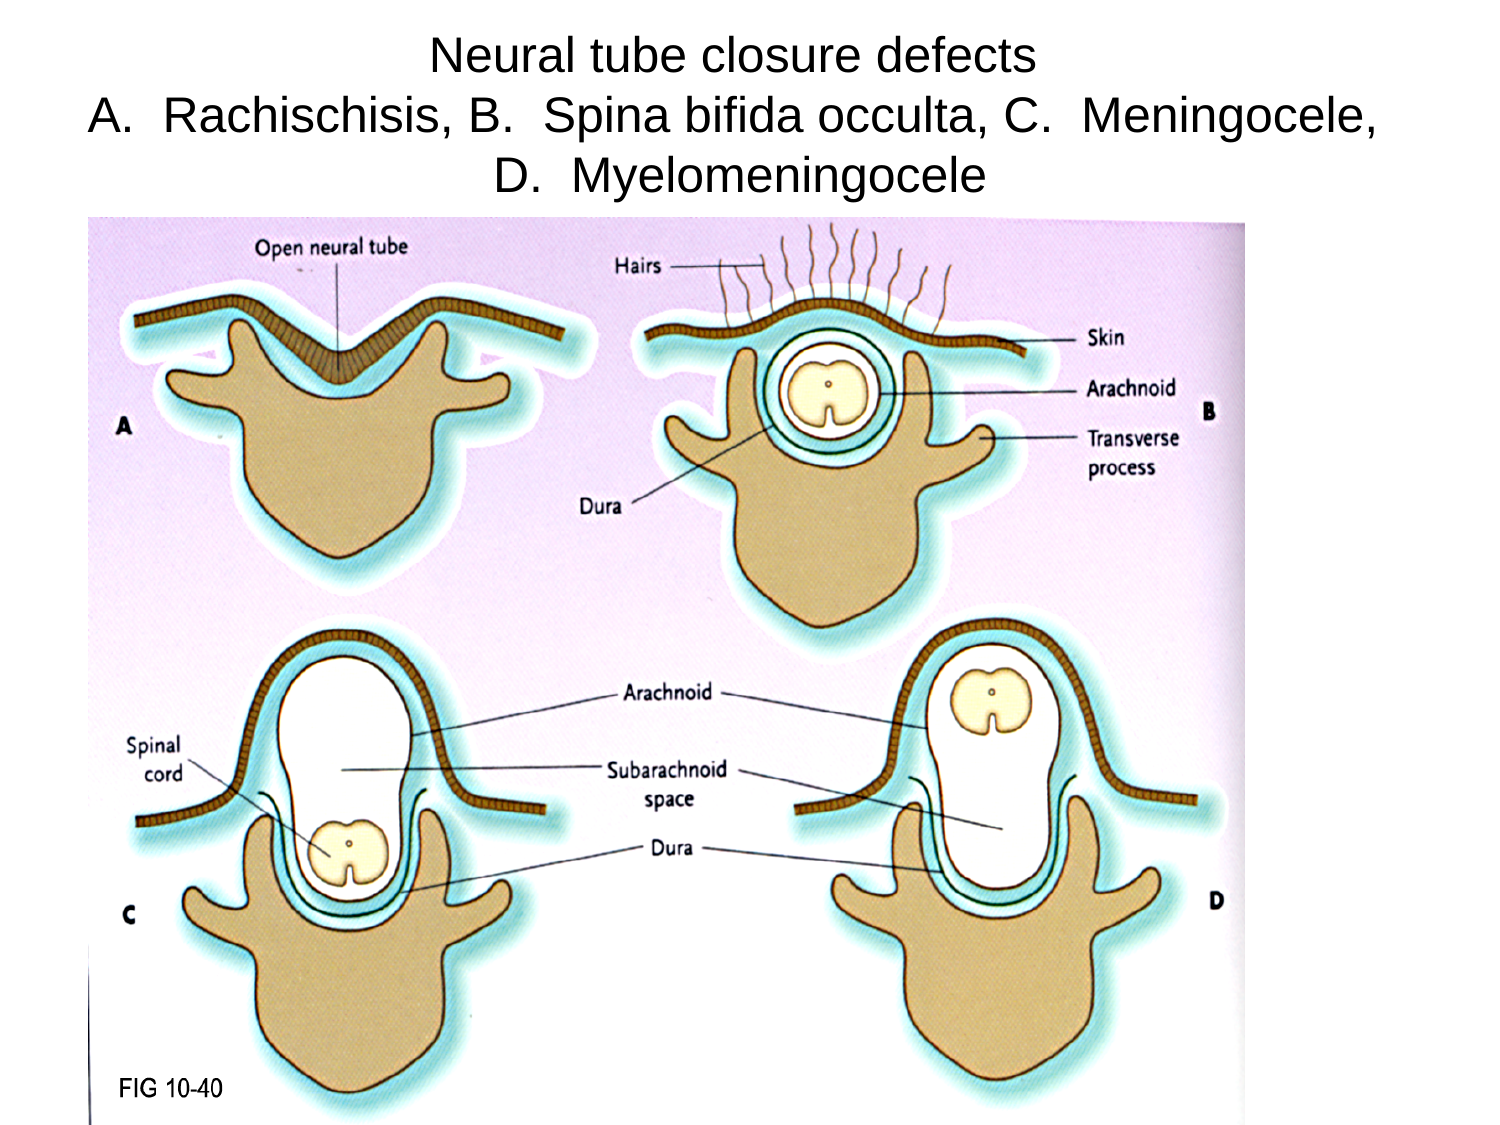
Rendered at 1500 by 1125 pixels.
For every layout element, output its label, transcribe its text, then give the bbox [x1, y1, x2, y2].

picture [88, 217, 1245, 1125]
title Neural tube closure defects A. Rachischisis, B. Spina bifida occulta, C. Meningocele, D. Myelomeningocele [0, 0, 1500, 225]
